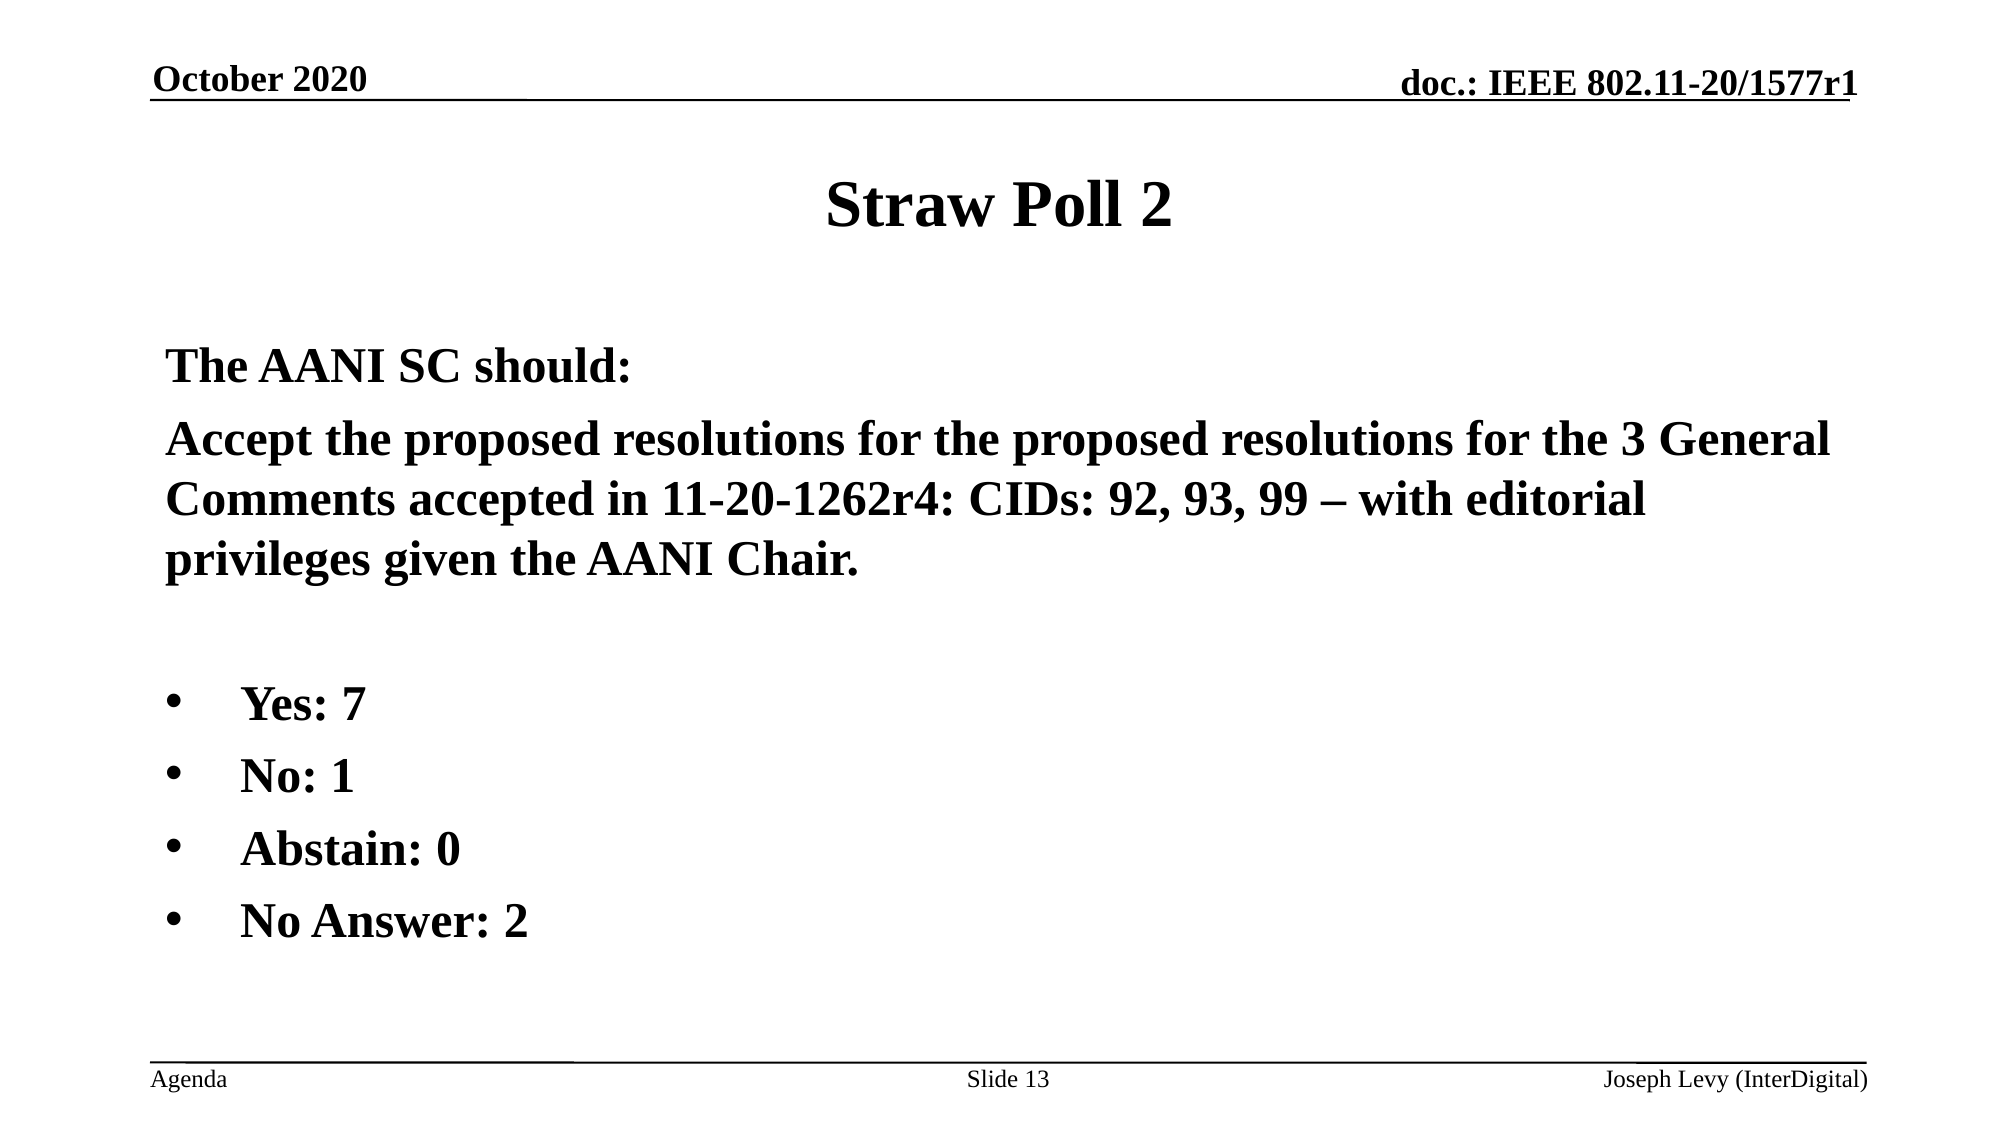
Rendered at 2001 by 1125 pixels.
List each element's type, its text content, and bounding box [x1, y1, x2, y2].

title Straw Poll 2 [149, 112, 1850, 288]
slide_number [152, 54, 563, 100]
slide_number Slide 13 [950, 1061, 1067, 1123]
footer Joseph Levy (InterDigital) [1171, 1061, 1869, 1093]
list The AANI SC should: Accept the proposed resolutions for the proposed resolutions for the 3 General Comments accepted in 11-20-1262r4: CIDs: 92, 93, 99 – with editorial privileges given the AANI Chair. Yes: 7 No: 1 Abstain: 0 No Answer: 2 [149, 324, 1850, 1000]
